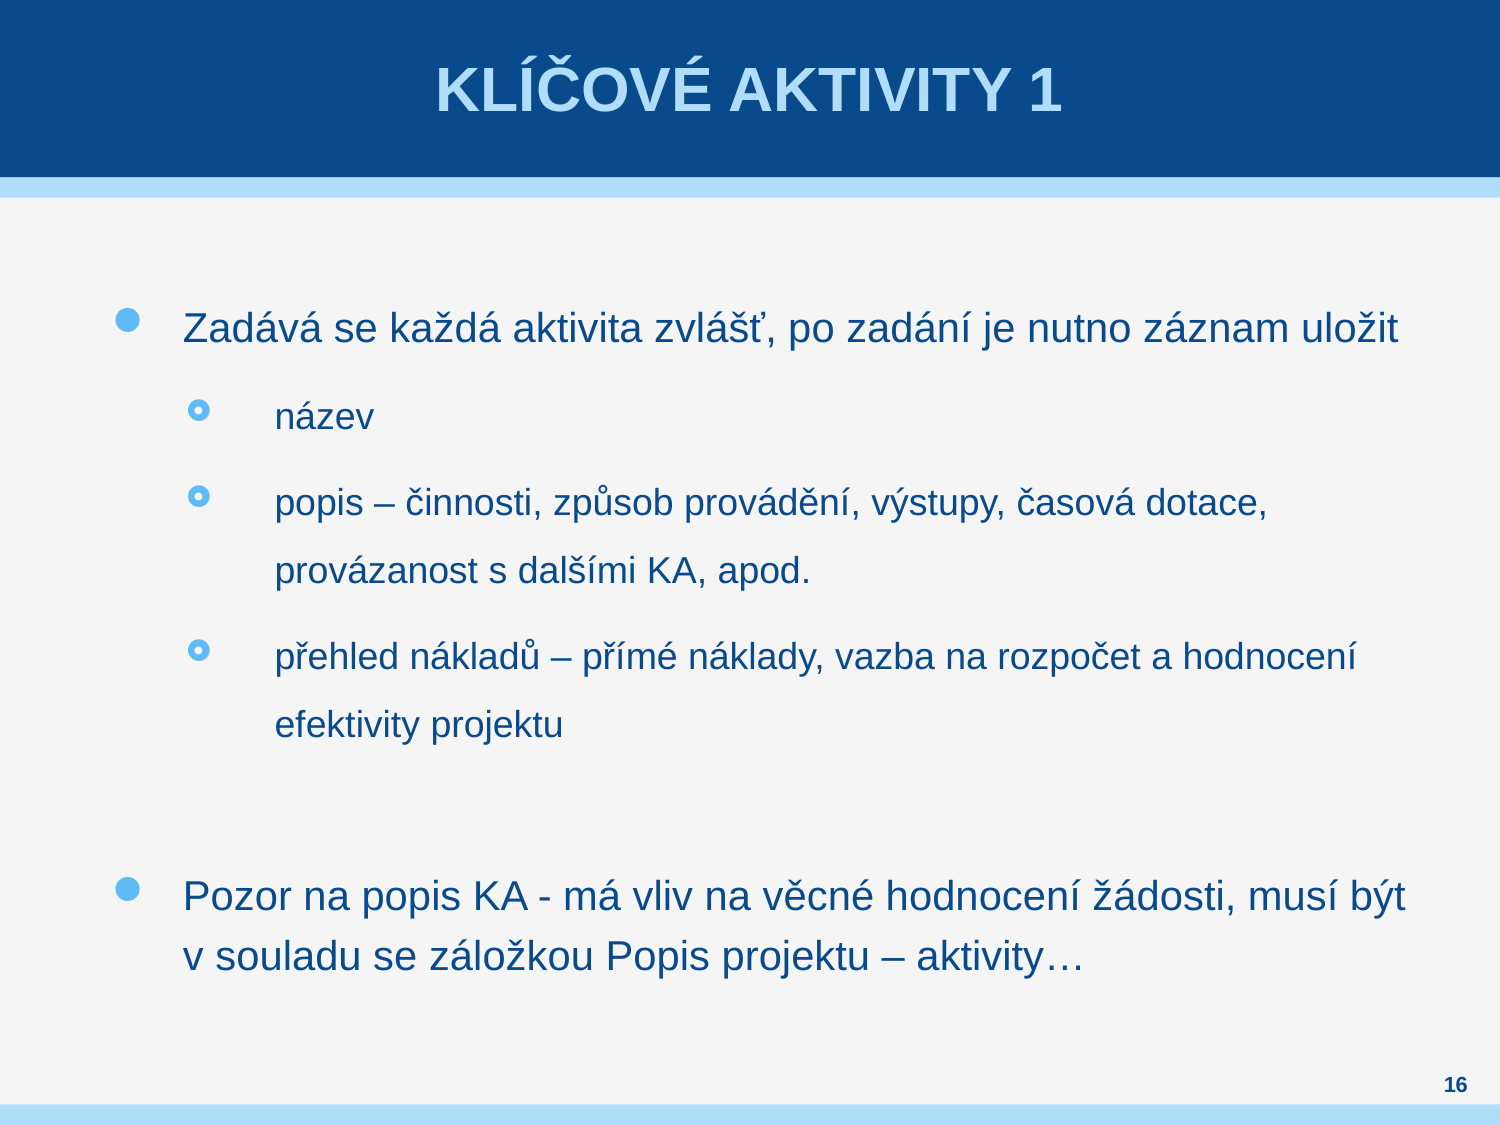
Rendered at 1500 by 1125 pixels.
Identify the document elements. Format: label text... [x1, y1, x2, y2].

list Zadává se každá aktivita zvlášť, po zadání je nutno záznam uložit název popis – činnosti, způsob provádění, výstupy, časová dotace, provázanost s dalšími KA, apod. přehled nákladů – přímé náklady, vazba na rozpočet a hodnocení efektivity projektu Pozor na popis KA - má vliv na věcné hodnocení žádosti, musí být v souladu se záložkou Popis projektu – aktivity… [112, 290, 1435, 1000]
title Klíčové aktivity 1 [59, 0, 1441, 173]
slide_number 16 [1417, 1068, 1495, 1099]
